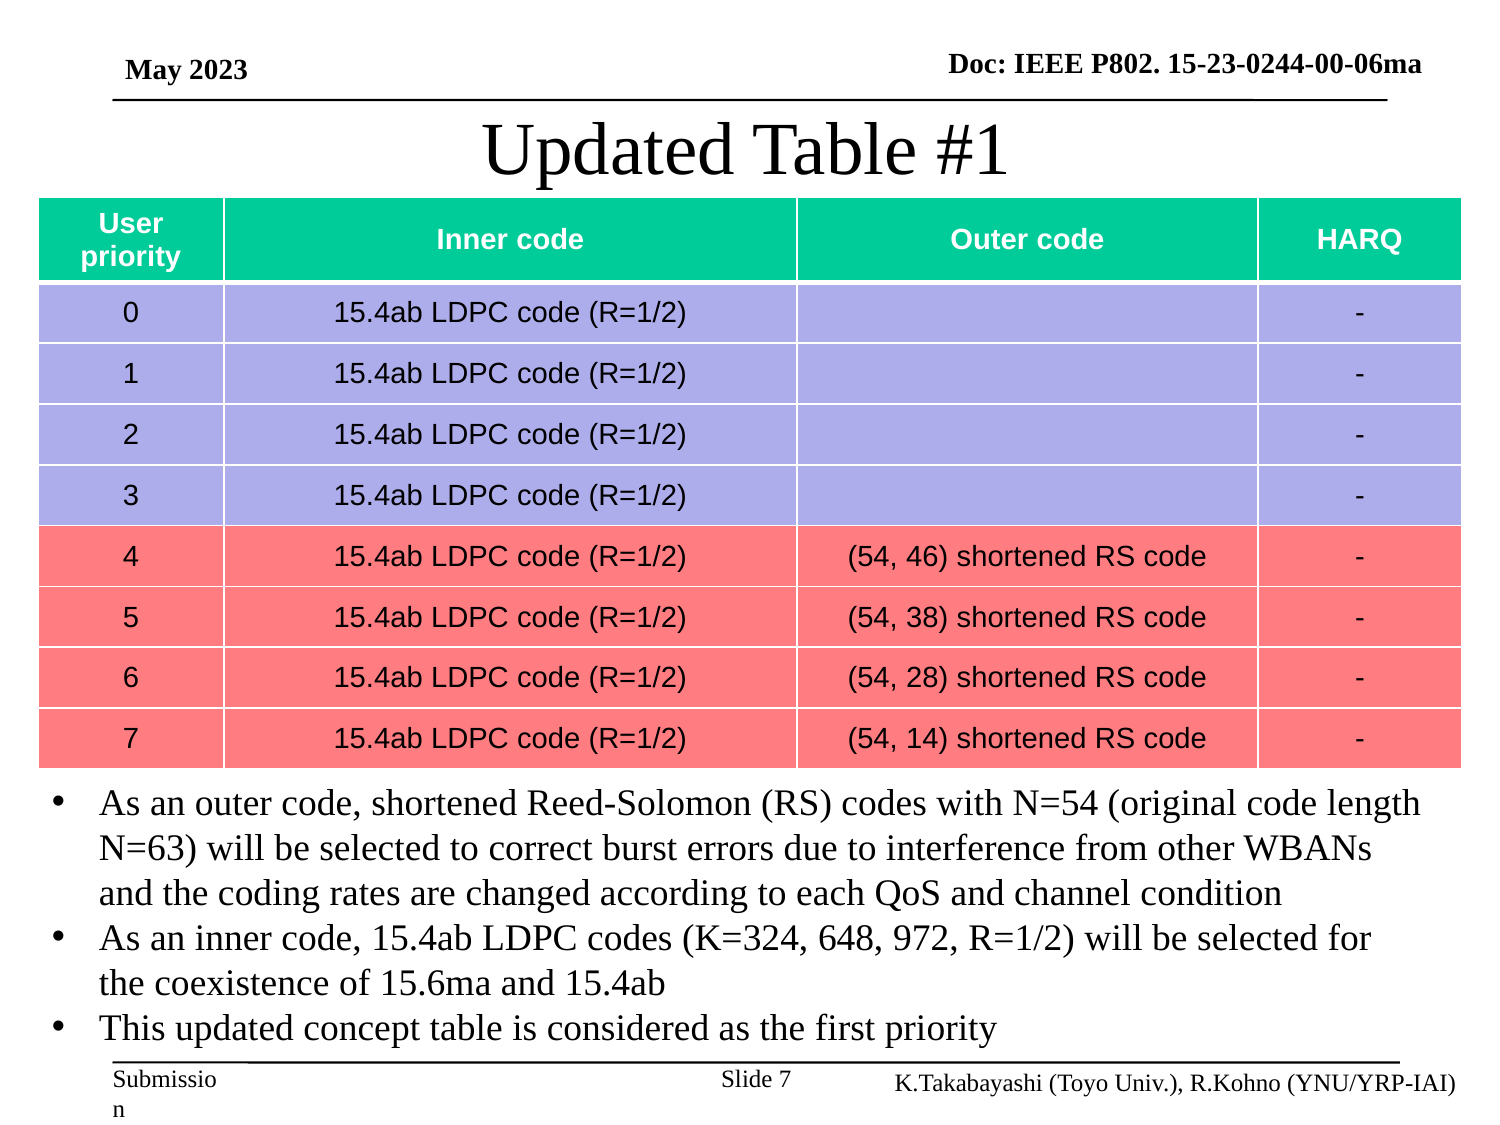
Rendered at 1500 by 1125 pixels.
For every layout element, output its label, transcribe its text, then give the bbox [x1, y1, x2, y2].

table_cell [798, 405, 1257, 464]
table_cell 15.4ab LDPC code (R=1/2) [225, 466, 796, 525]
table_cell 7 [39, 709, 223, 768]
table_cell (54, 46) shortened RS code [798, 526, 1257, 586]
table_cell (54, 38) shortened RS code [798, 587, 1257, 646]
table_header HARQ [1259, 198, 1461, 280]
table_cell - [1259, 709, 1461, 768]
table_cell 5 [39, 587, 223, 646]
table_cell - [1259, 648, 1461, 707]
table_cell 6 [39, 648, 223, 707]
table_cell [798, 344, 1257, 403]
table_cell 15.4ab LDPC code (R=1/2) [225, 285, 796, 342]
table_cell 4 [39, 526, 223, 586]
table_cell - [1259, 526, 1461, 586]
table_cell 2 [39, 405, 223, 464]
table_header User priority [39, 198, 223, 280]
table_header Outer code [798, 198, 1257, 280]
table_cell 1 [39, 344, 223, 403]
table_cell 3 [39, 466, 223, 525]
table_cell - [1259, 466, 1461, 525]
table_cell - [1259, 587, 1461, 646]
table_cell - [1259, 285, 1461, 342]
footer K.Takabayashi (Toyo Univ.), R.Kohno (YNU/YRP-IAI) [879, 1058, 1495, 1125]
table_cell [798, 285, 1257, 342]
table_cell (54, 14) shortened RS code [798, 709, 1257, 768]
table_cell - [1259, 344, 1461, 403]
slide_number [124, 49, 388, 86]
table_cell 15.4ab LDPC code (R=1/2) [225, 587, 796, 646]
table_cell 15.4ab LDPC code (R=1/2) [225, 405, 796, 464]
table_cell 0 [39, 285, 223, 342]
text_box As an outer code, shortened Reed-Solomon (RS) codes with N=54 (original code length N=63) will be selected to correct burst errors due to interference from other WBANs and the coding rates are changed according to each QoS and channel condition As an inner code, 15.4ab LDPC codes (K=324, 648, 972, R=1/2) will be selected for the coexistence of 15.6ma and 15.4ab This updated concept table is considered as the first priority [37, 770, 1443, 1101]
table_cell - [1259, 405, 1461, 464]
table_header Inner code [225, 198, 796, 280]
table_cell [798, 466, 1257, 525]
table_cell 15.4ab LDPC code (R=1/2) [225, 648, 796, 707]
table_cell (54, 28) shortened RS code [798, 648, 1257, 707]
table_cell 15.4ab LDPC code (R=1/2) [225, 526, 796, 586]
title Updated Table #1 [118, 56, 1394, 196]
table_cell 15.4ab LDPC code (R=1/2) [225, 709, 796, 768]
table_cell 15.4ab LDPC code (R=1/2) [225, 344, 796, 403]
